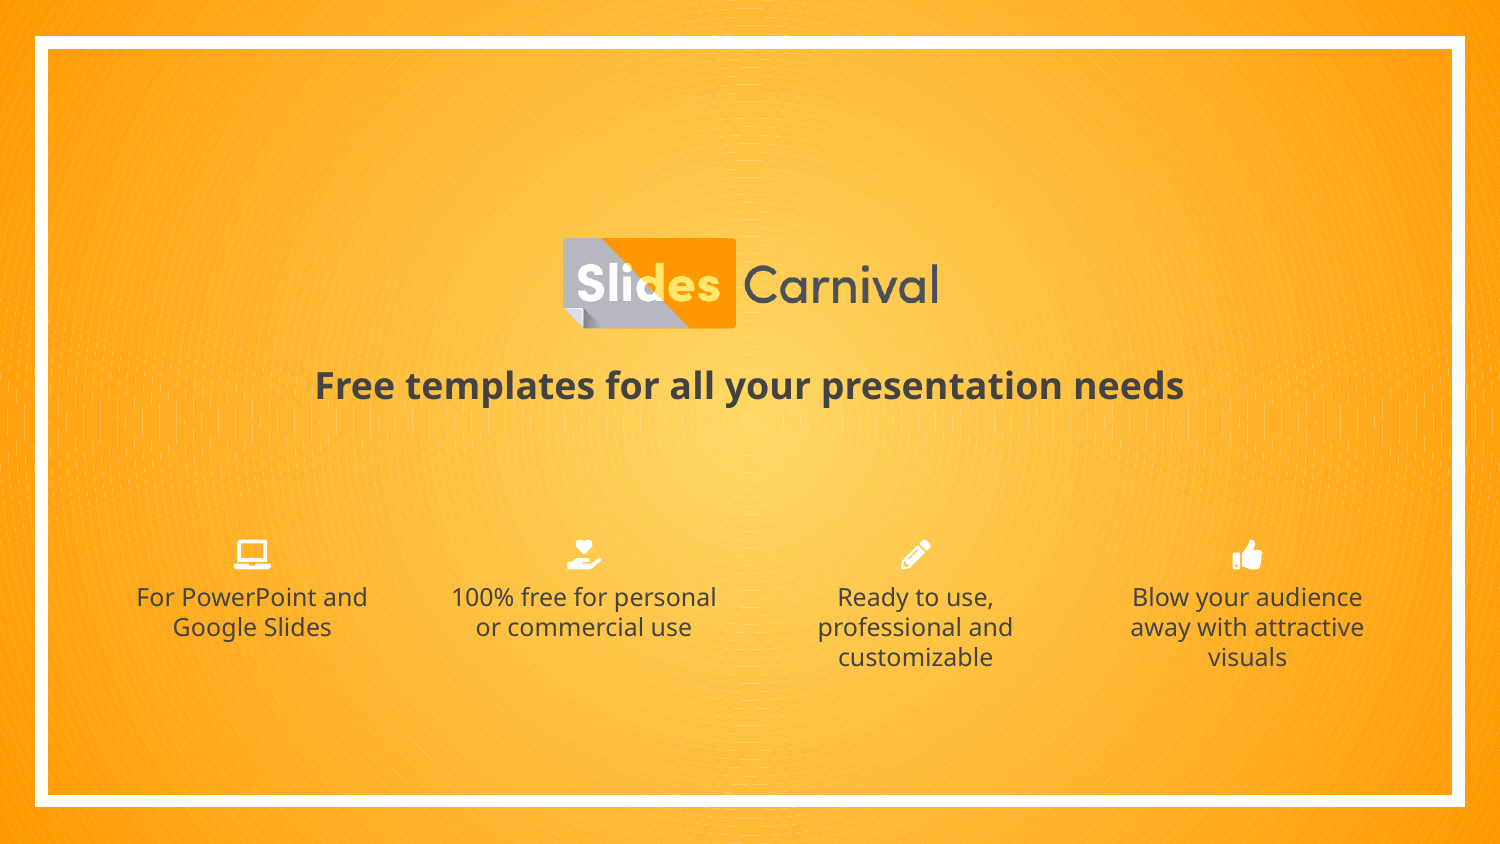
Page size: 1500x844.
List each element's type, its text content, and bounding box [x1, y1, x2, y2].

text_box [113, 539, 1387, 687]
text_box Free templates for all your presentation needs [181, 362, 1319, 407]
picture [561, 237, 939, 329]
